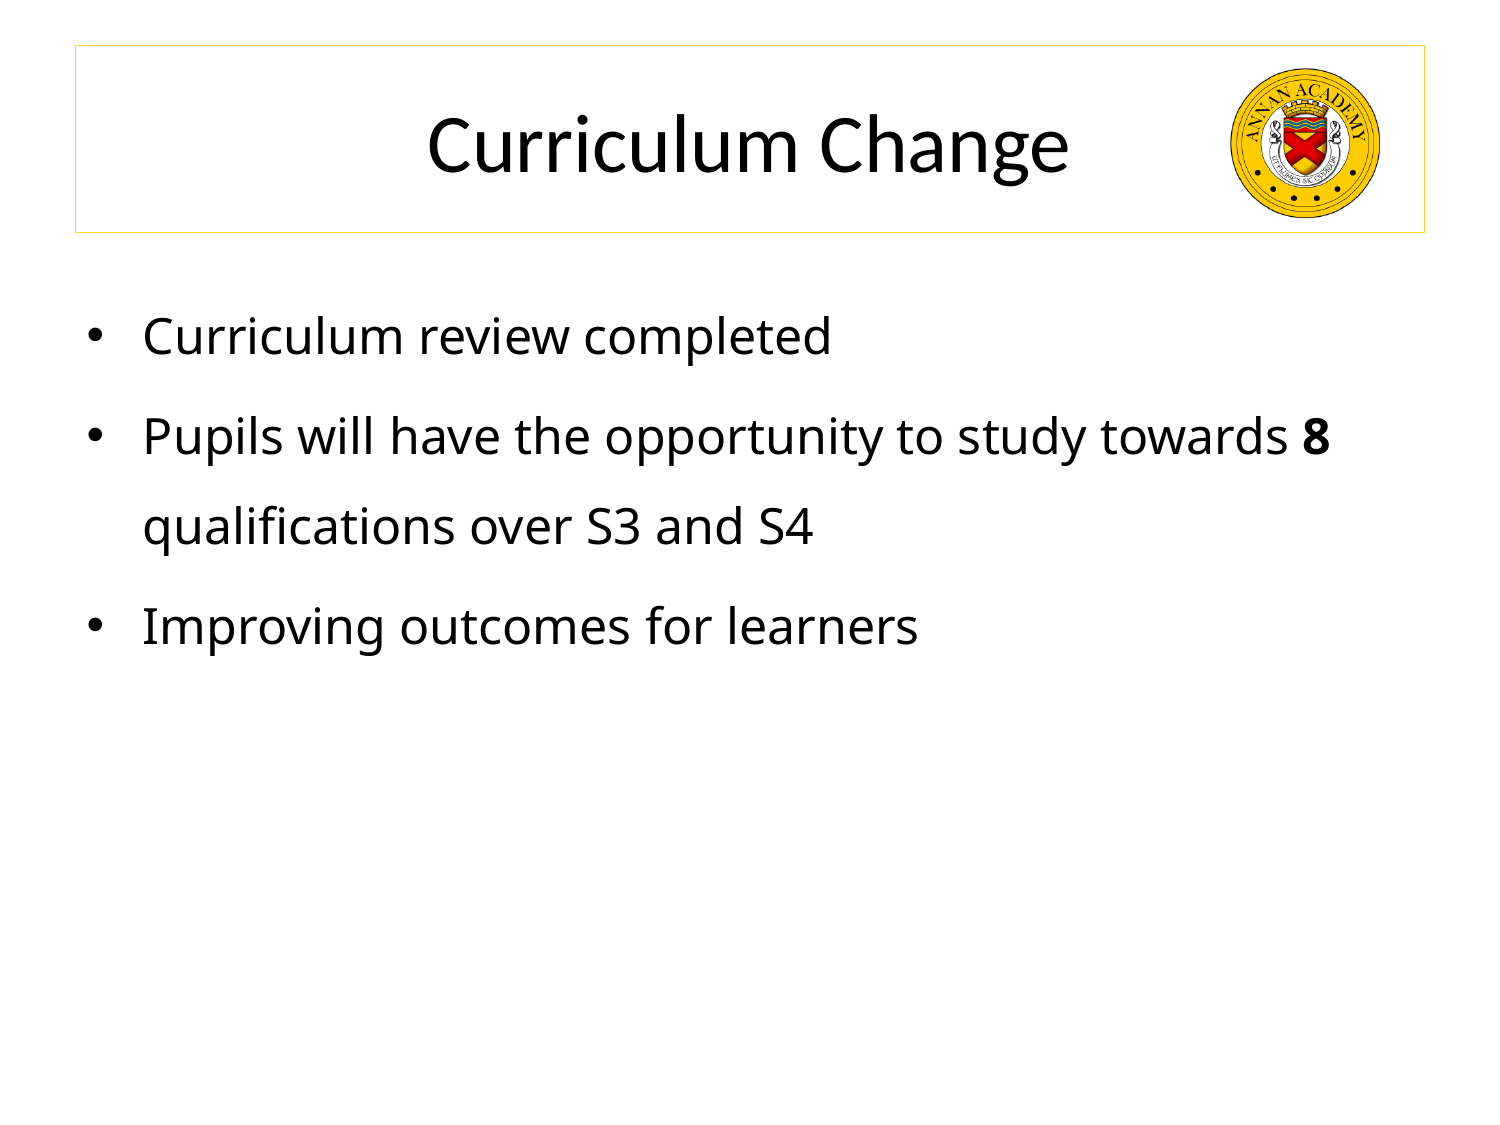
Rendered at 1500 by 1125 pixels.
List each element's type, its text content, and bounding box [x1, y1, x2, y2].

list Curriculum review completed Pupils will have the opportunity to study towards 8 qualifications over S3 and S4 Improving outcomes for learners [71, 267, 1456, 716]
picture [1227, 66, 1382, 221]
title Curriculum Change [75, 45, 1425, 233]
